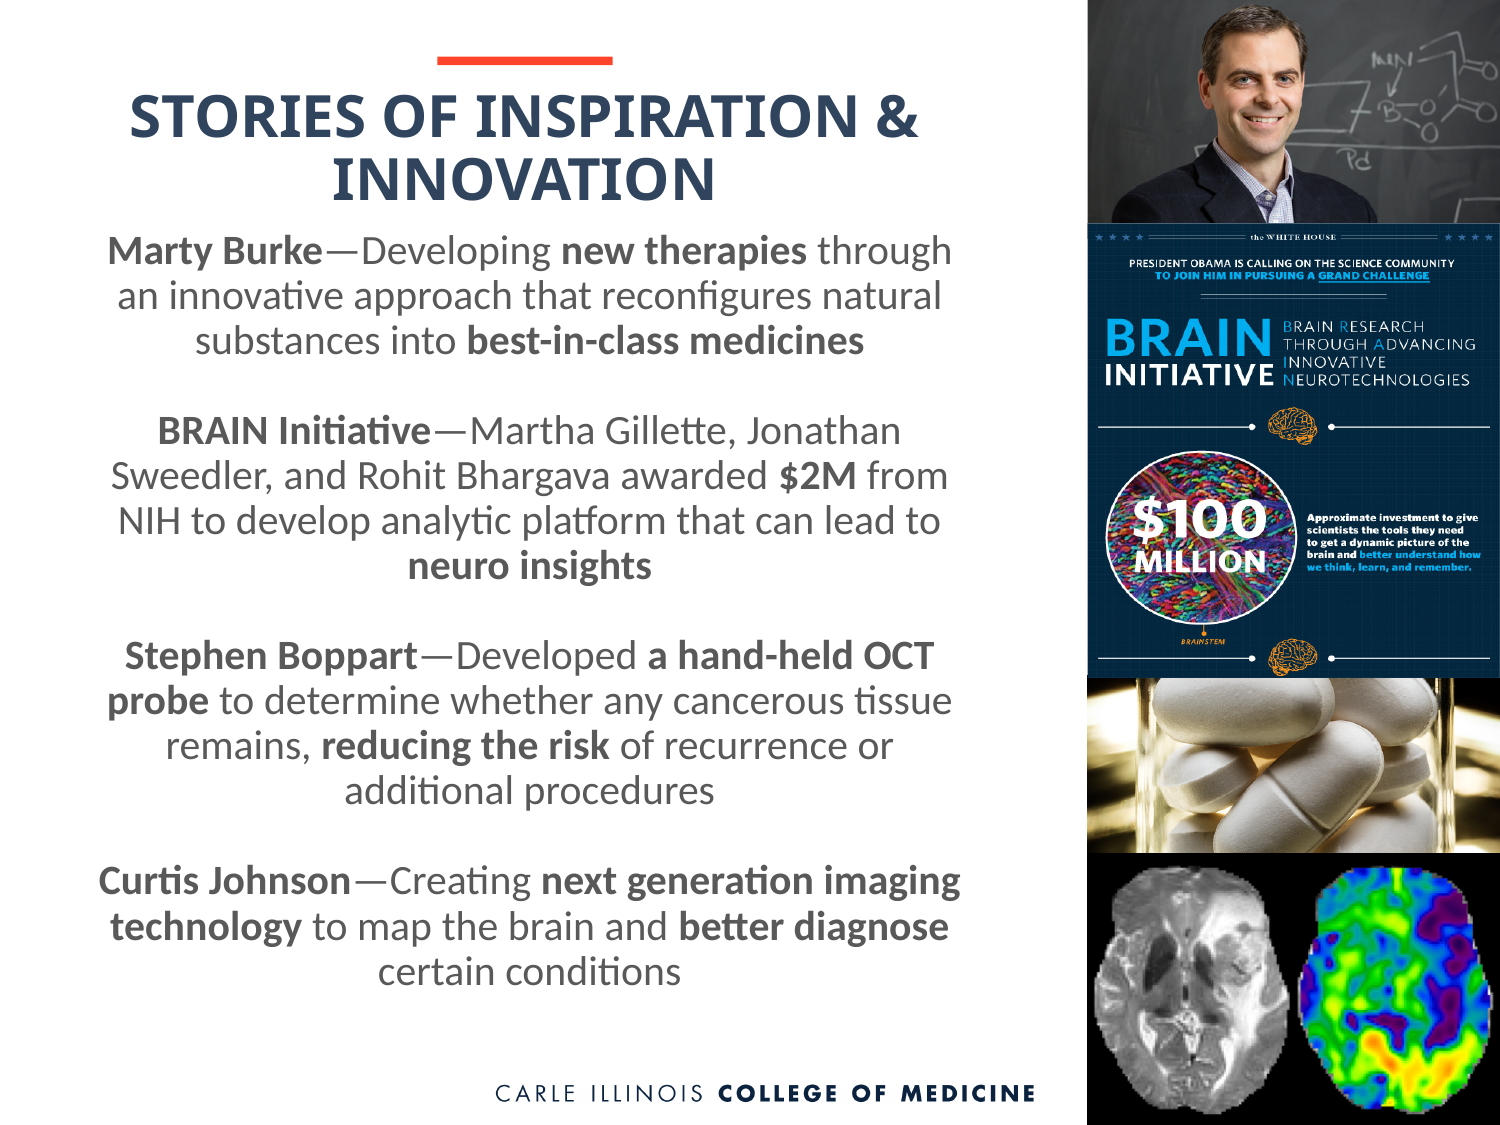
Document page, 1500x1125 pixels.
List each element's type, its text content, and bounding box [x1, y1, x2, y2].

list Marty Burke—Developing new therapies through an innovative approach that reconfigures natural substances into best-in-class medicines BRAIN Initiative—Martha Gillette, Jonathan Sweedler, and Rohit Bhargava awarded $2M from NIH to develop analytic platform that can lead to neuro insights Stephen Boppart—Developed a hand-held OCT probe to determine whether any cancerous tissue remains, reducing the risk of recurrence or additional procedures Curtis Johnson—Creating next generation imaging technology to map the brain and better diagnose certain conditions [72, 220, 988, 1125]
text_box [437, 56, 613, 66]
picture [1087, 0, 1500, 1125]
picture [495, 1083, 1038, 1108]
title STORIES OF INSPIRATION & INNOVATION [0, 42, 1050, 258]
